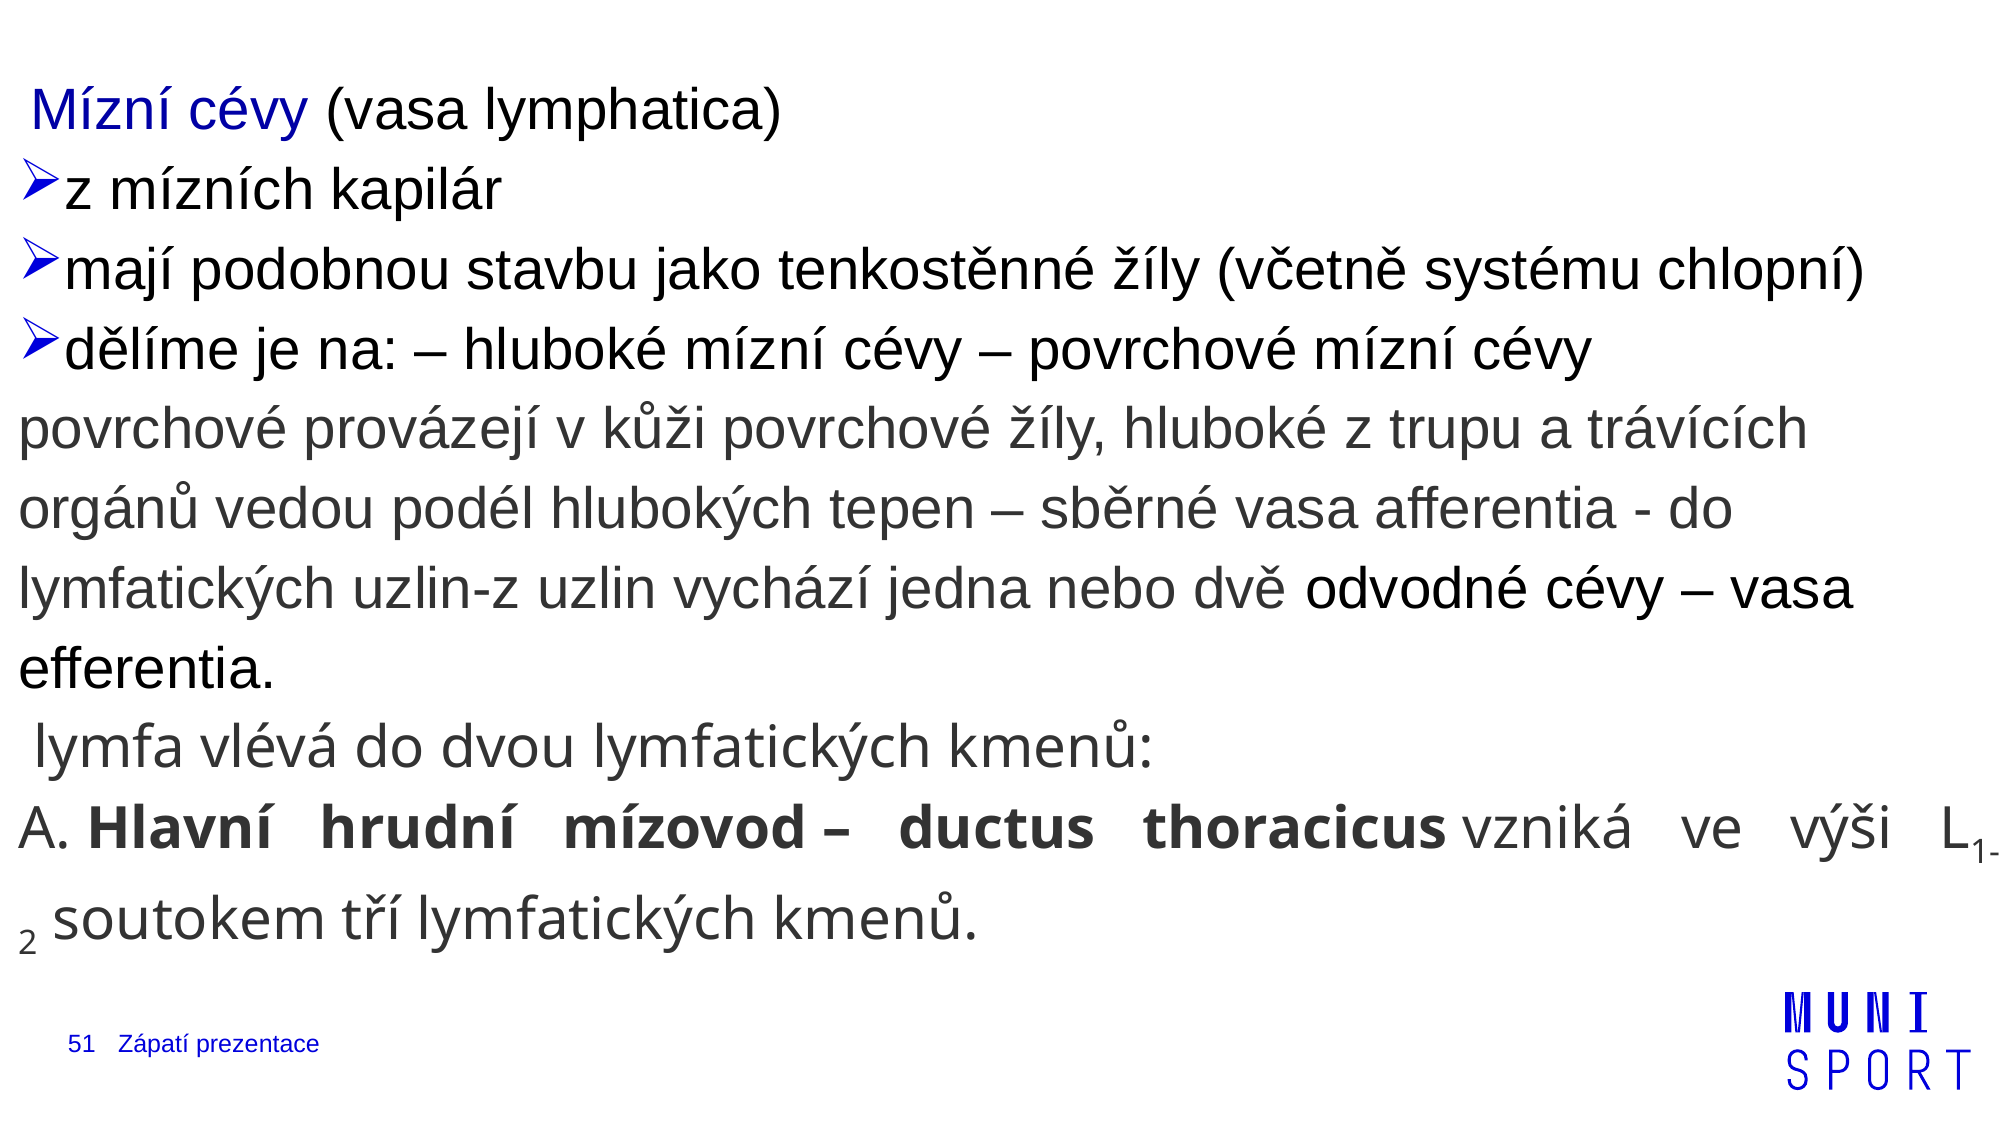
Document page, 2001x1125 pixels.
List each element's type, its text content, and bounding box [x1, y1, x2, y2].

footer Zápatí prezentace [118, 1021, 1418, 1063]
slide_number 51 [67, 1021, 110, 1063]
list Mízní cévy (vasa lymphatica) z mízních kapilár mají podobnou stavbu jako tenkostěnné žíly (včetně systému chlopní) dělíme je na: – hluboké mízní cévy – povrchové mízní cévy povrchové provázejí v kůži povrchové žíly, hluboké z trupu a trávících orgánů vedou podél hlubokých tepen – sběrné vasa afferentia - do lymfatických uzlin-z uzlin vychází jedna nebo dvě odvodné cévy – vasa efferentia. lymfa vlévá do dvou lymfatických kmenů: A. Hlavní hrudní mízovod – ductus thoracicus vzniká ve výši L1-2 soutokem tří lymfatických kmenů. [18, 62, 2000, 957]
